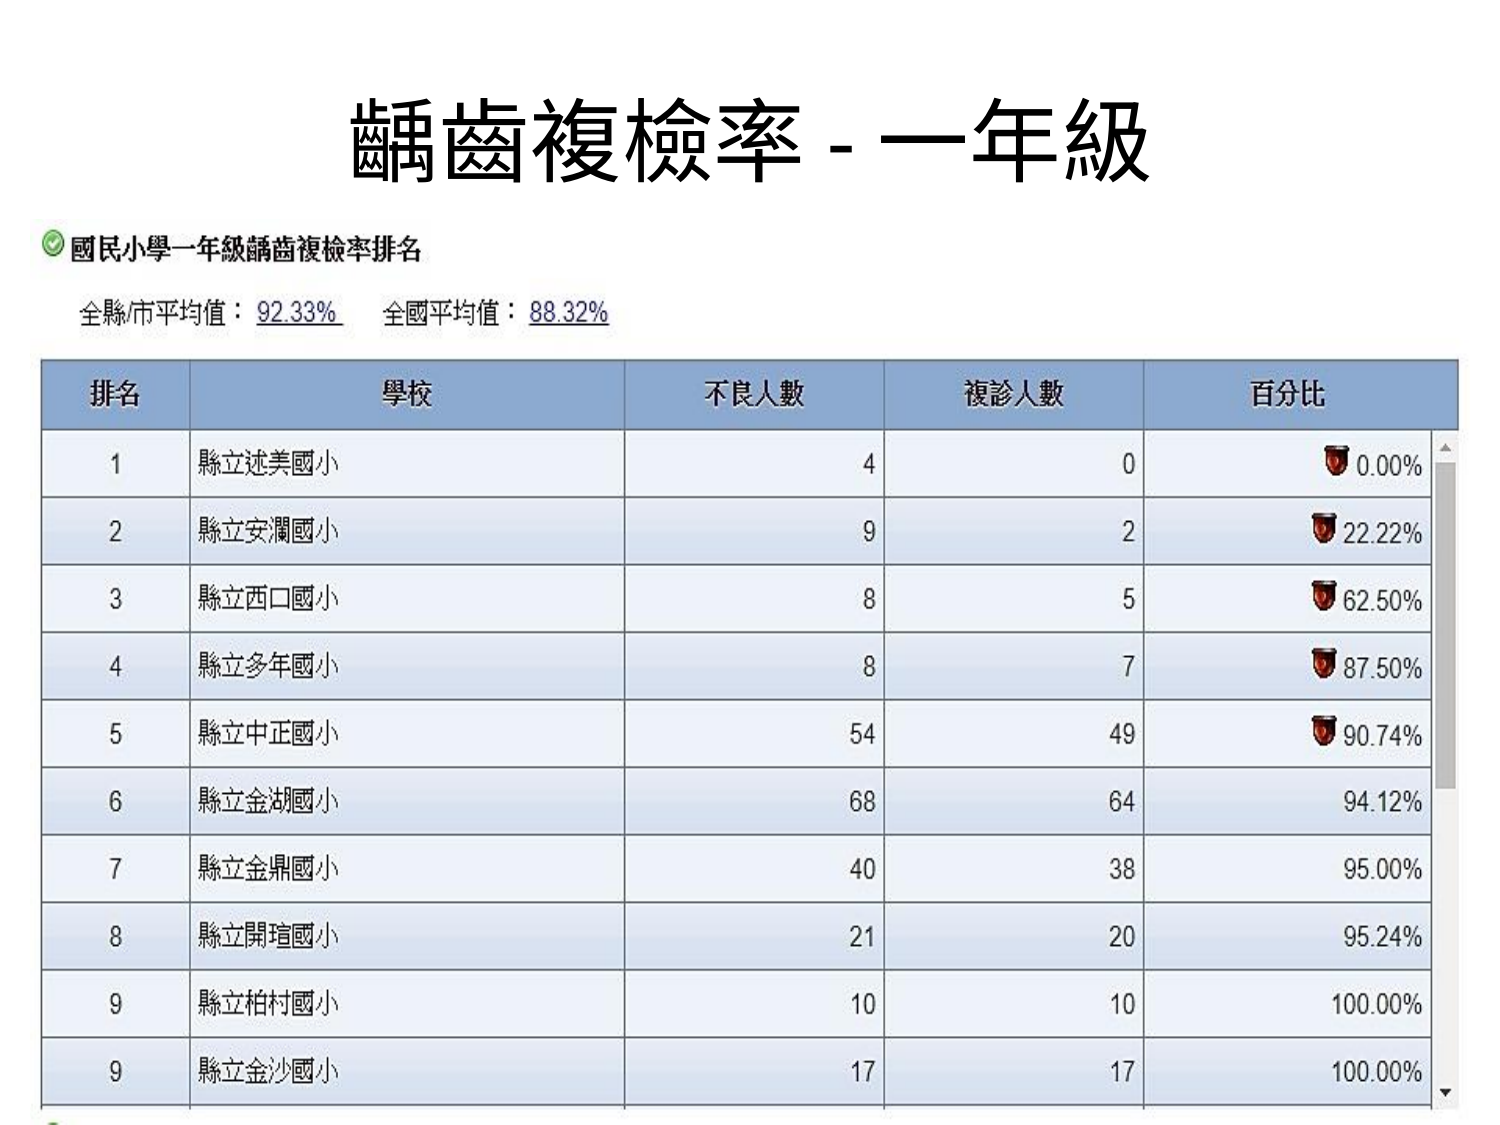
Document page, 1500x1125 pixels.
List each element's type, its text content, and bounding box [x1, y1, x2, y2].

title 齲齒複檢率-一年級 [74, 44, 1426, 217]
picture [30, 219, 1470, 1125]
